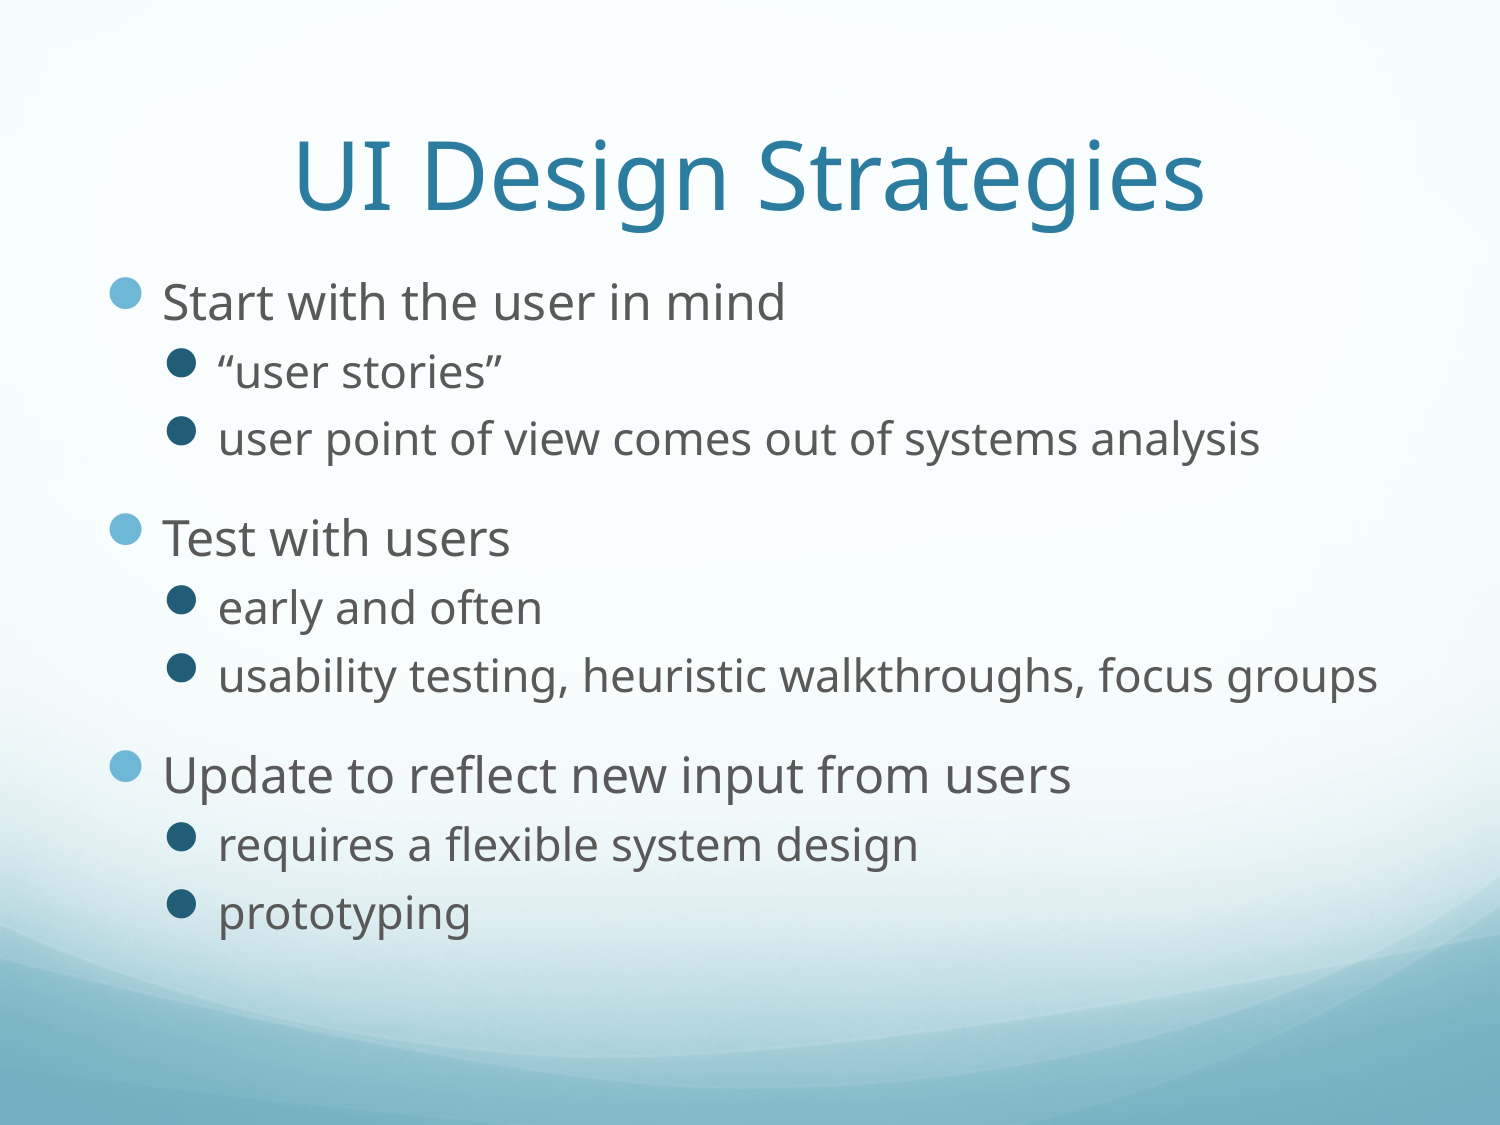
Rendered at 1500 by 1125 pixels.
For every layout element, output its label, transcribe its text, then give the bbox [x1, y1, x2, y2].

title UI Design Strategies [90, 17, 1410, 237]
list Start with the user in mind “user stories” user point of view comes out of systems analysis Test with users early and often usability testing, heuristic walkthroughs, focus groups Update to reflect new input from users requires a flexible system design prototyping [90, 262, 1410, 975]
